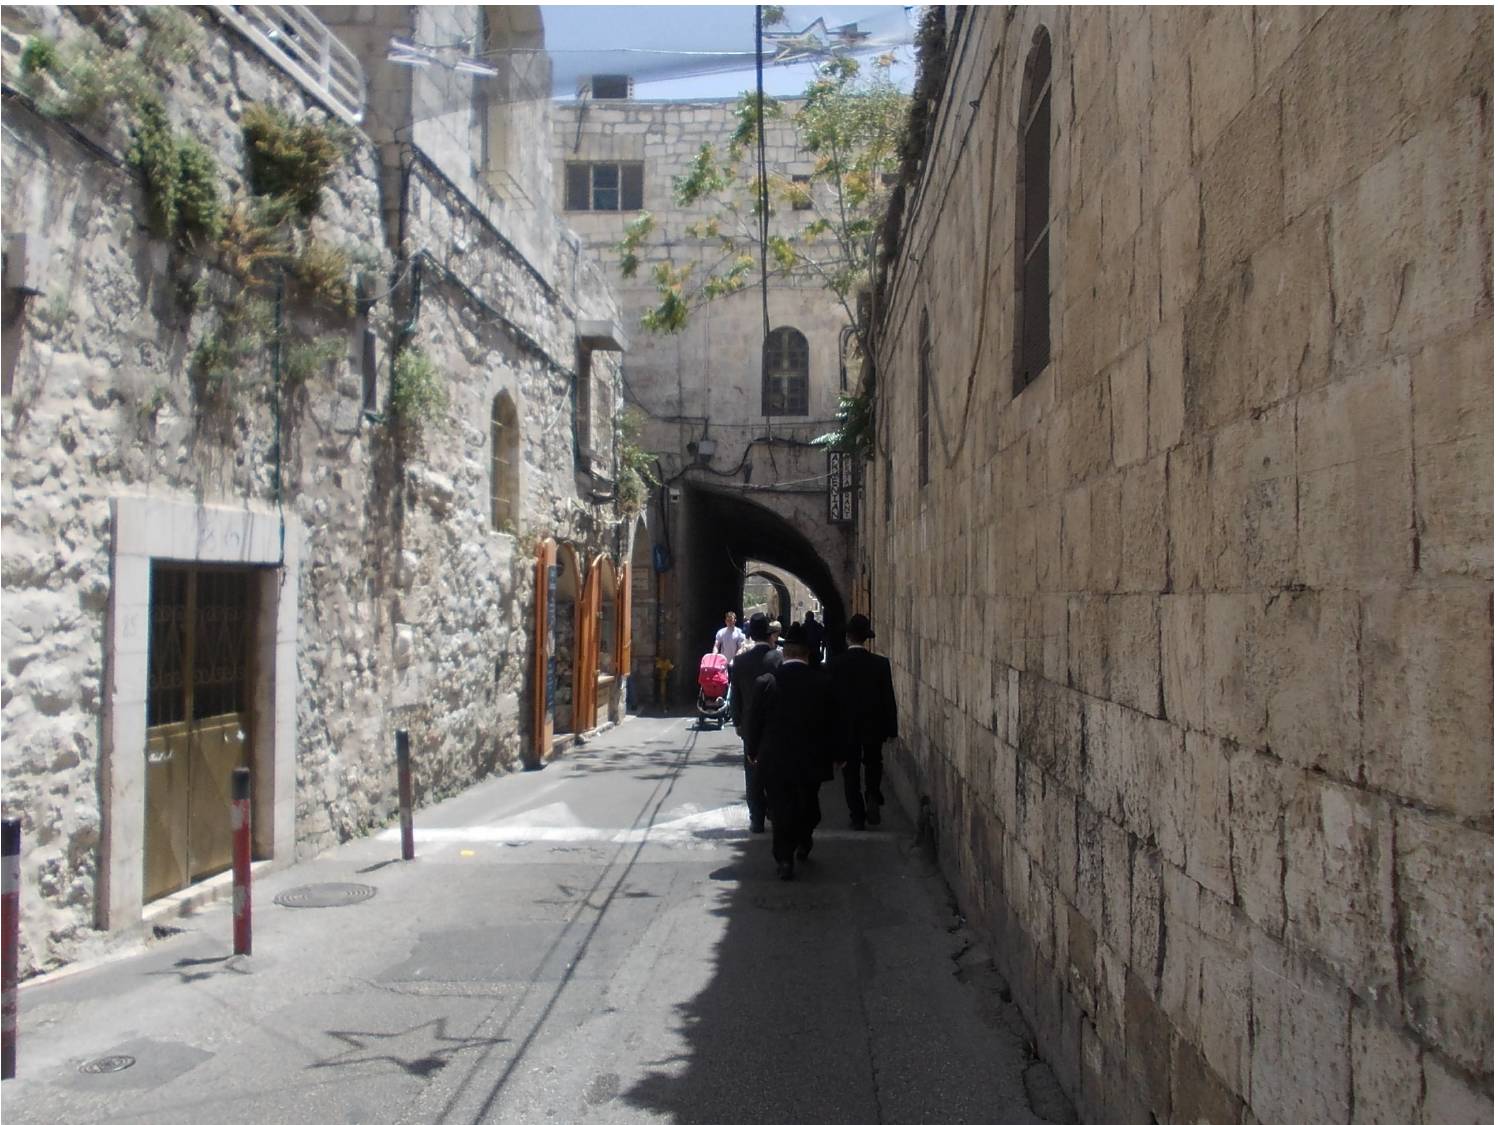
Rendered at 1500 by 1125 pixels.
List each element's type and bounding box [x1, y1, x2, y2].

list [0, 5, 1494, 1125]
